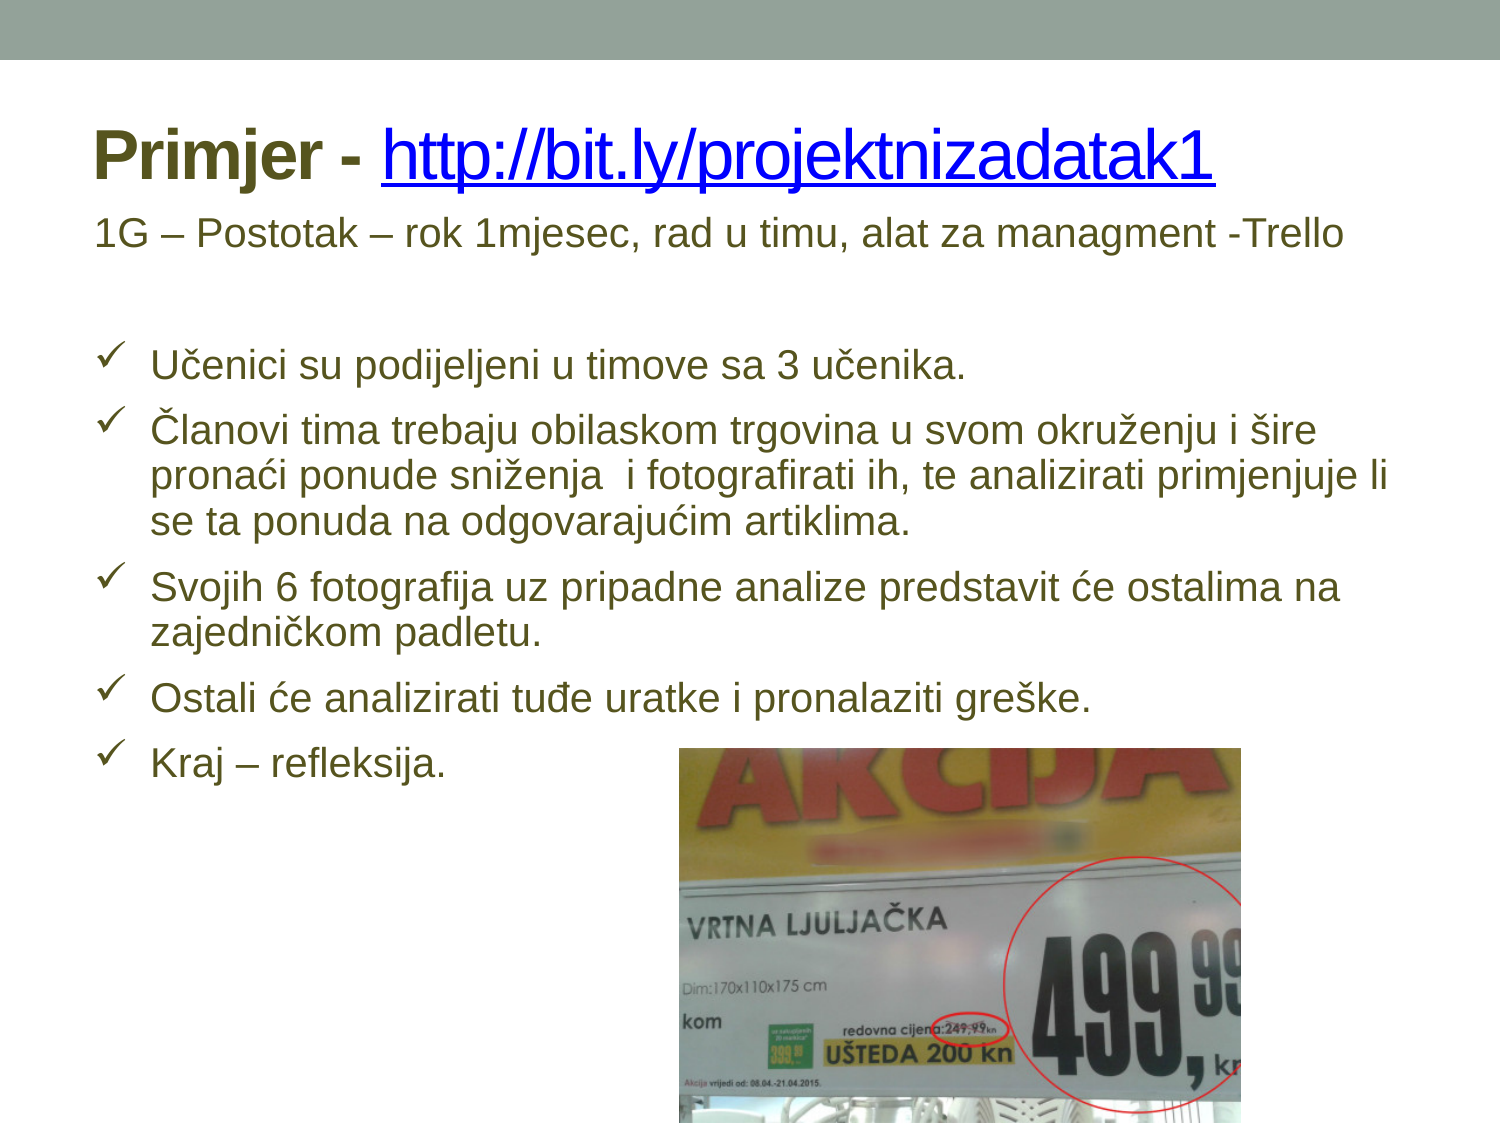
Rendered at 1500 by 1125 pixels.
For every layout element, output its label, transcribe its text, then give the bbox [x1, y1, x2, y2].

title Primjer - http://bit.ly/projektnizadatak1 [77, 48, 1432, 210]
picture [678, 748, 1241, 1124]
subtitle 1G – Postotak – rok 1mjesec, rad u timu, alat za managment -Trello Učenici su podijeljeni u timove sa 3 učenika. Članovi tima trebaju obilaskom trgovina u svom okruženju i šire pronaći ponude sniženja i fotografirati ih, te analizirati primjenjuje li se ta ponuda na odgovarajućim artiklima. Svojih 6 fotografija uz pripadne analize predstavit će ostalima na zajedničkom padletu. Ostali će analizirati tuđe uratke i pronalaziti greške. Kraj – refleksija. [78, 196, 1431, 1094]
